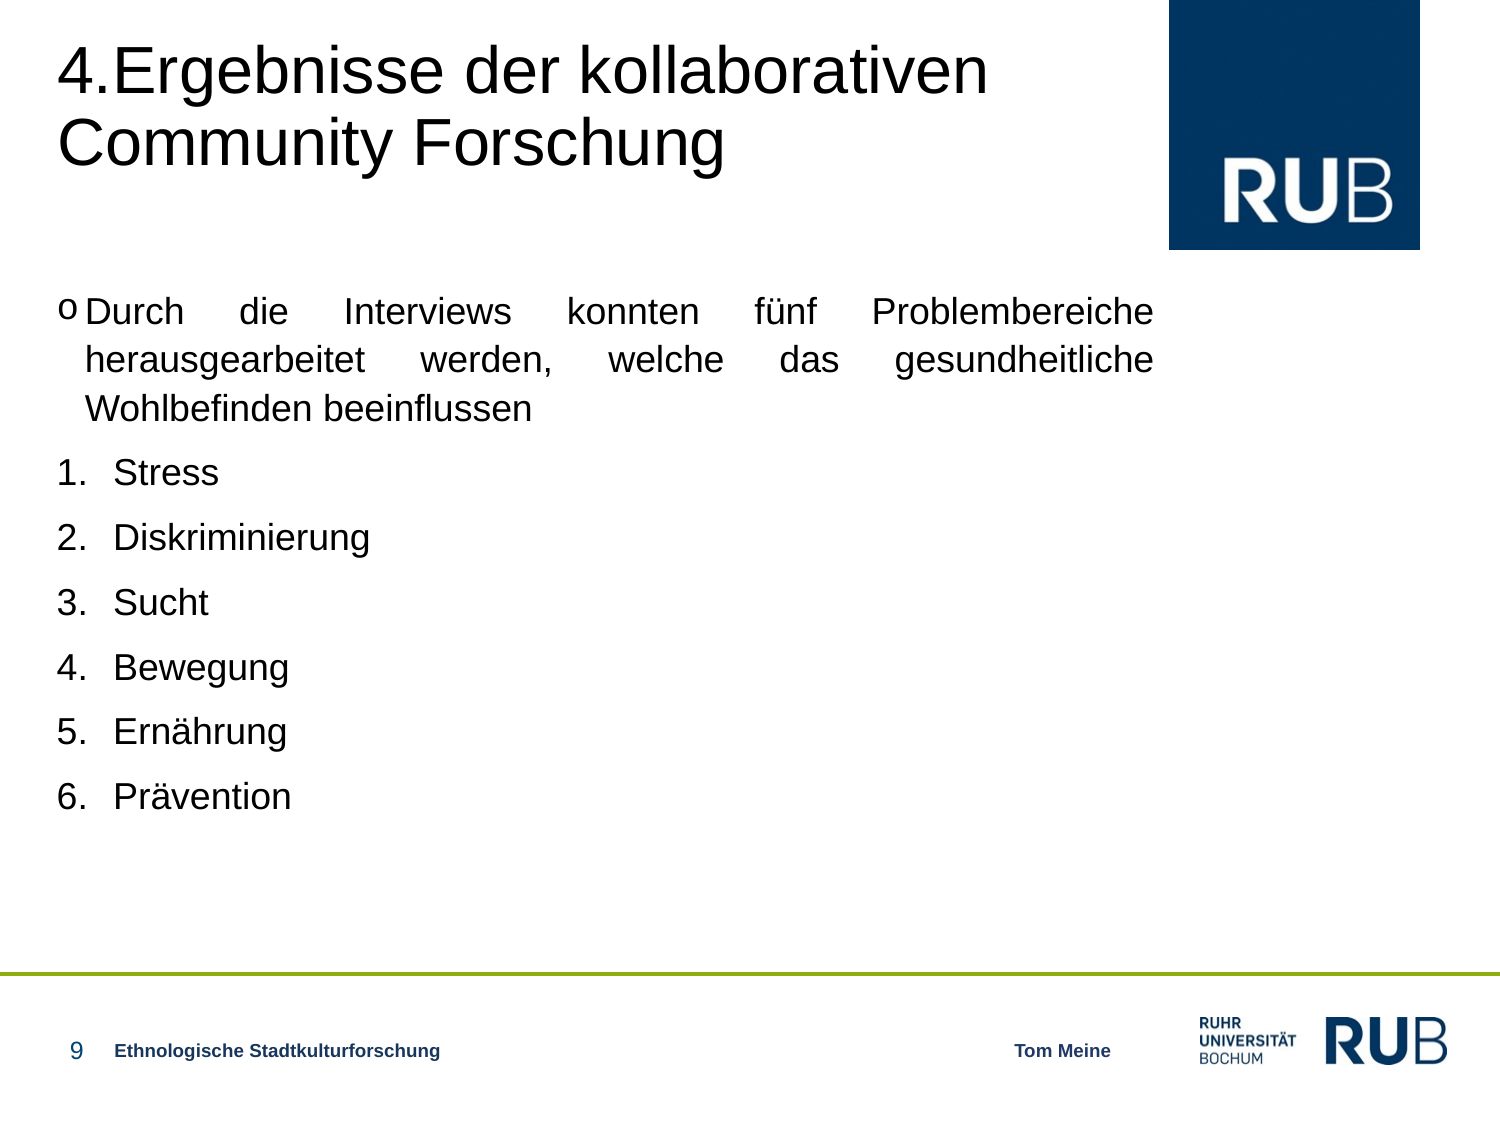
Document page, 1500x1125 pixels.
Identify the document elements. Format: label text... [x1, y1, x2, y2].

slide_number 9 [0, 1018, 85, 1080]
picture [1200, 1017, 1447, 1065]
picture [1169, 0, 1420, 250]
text_box Durch die Interviews konnten fünf Problembereiche herausgearbeitet werden, welche das gesundheitliche Wohlbefinden beeinflussen Stress Diskriminierung Sucht Bewegung Ernährung Prävention [41, 276, 1170, 825]
title 4.Ergebnisse der kollaborativen Community Forschung [42, 0, 1169, 217]
footer Ethnologische Stadtkulturforschung Tom Meine [114, 1020, 1170, 1081]
